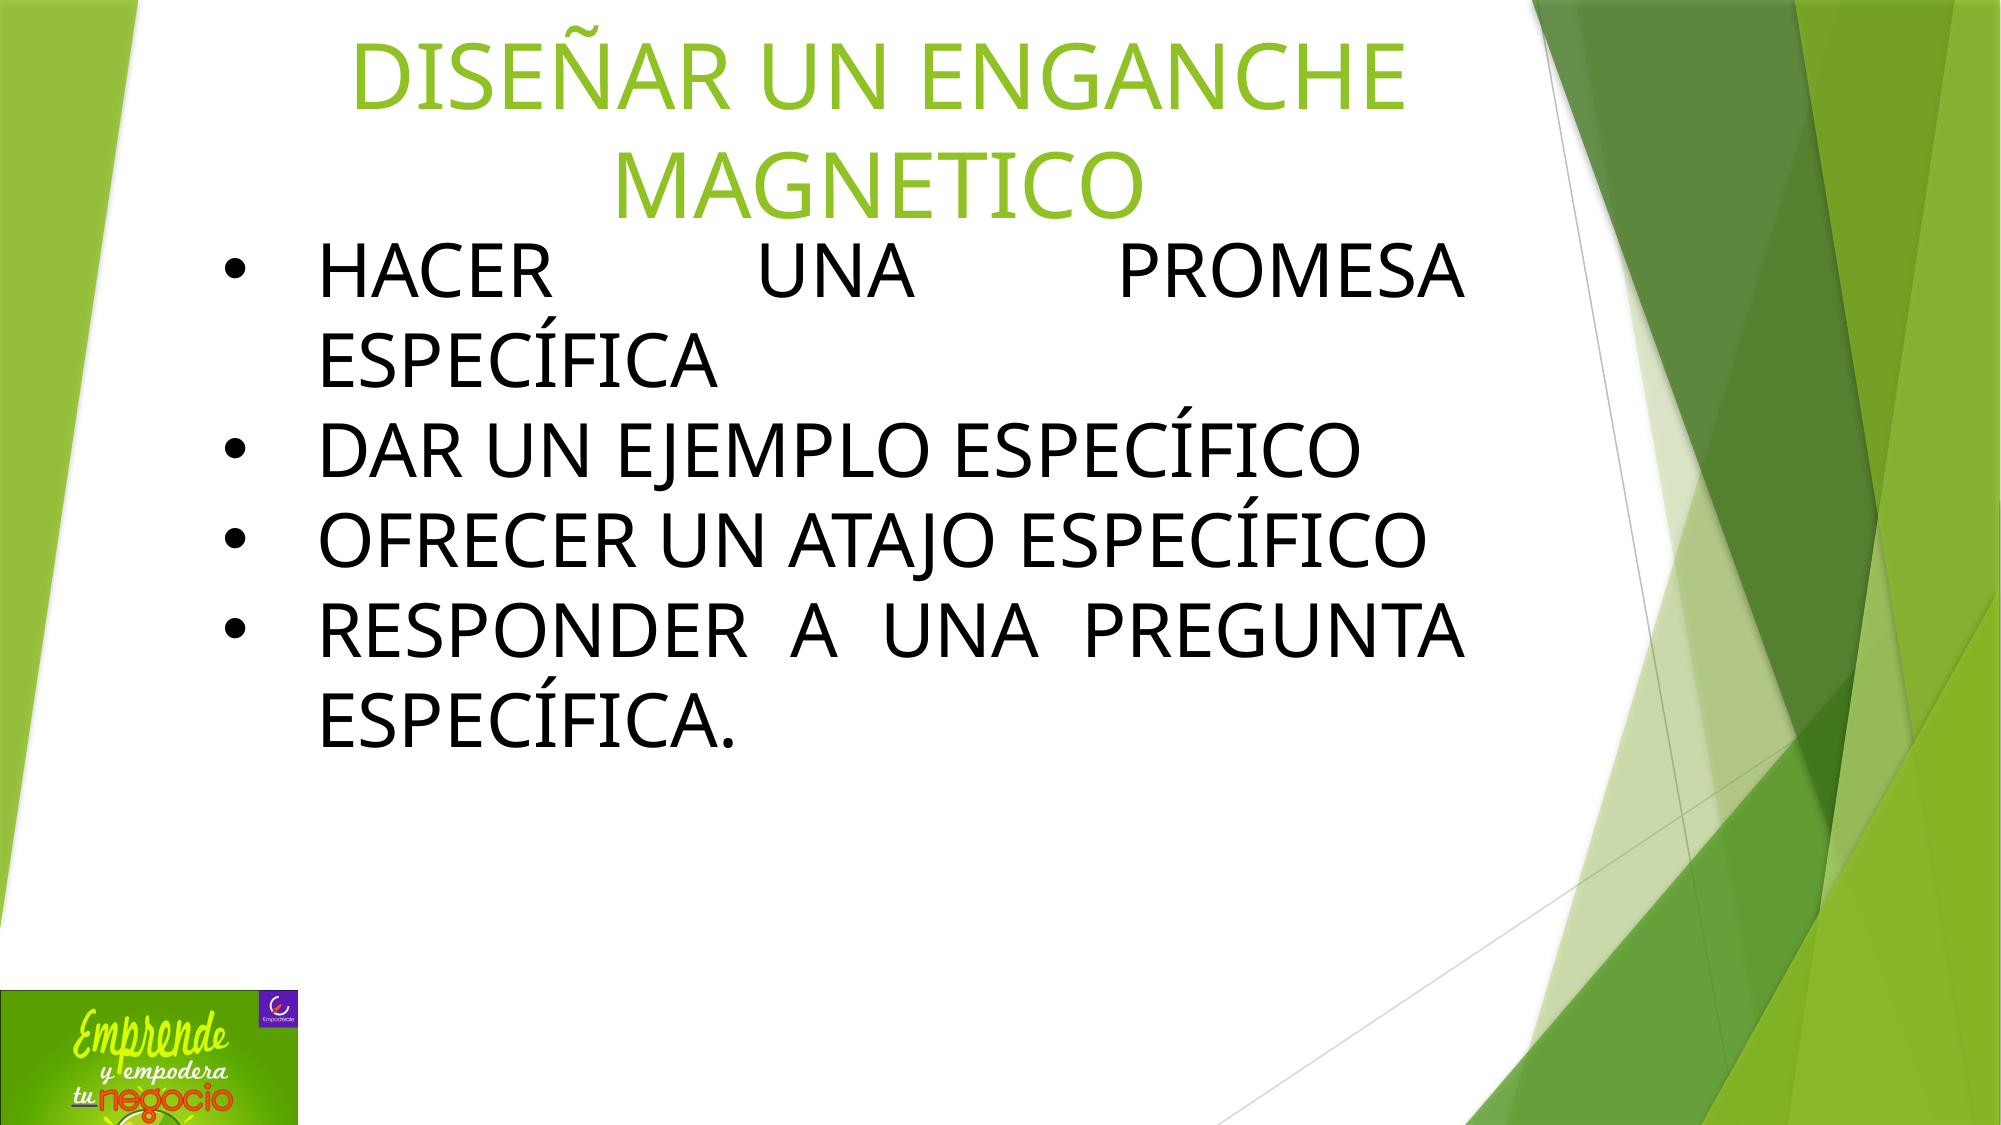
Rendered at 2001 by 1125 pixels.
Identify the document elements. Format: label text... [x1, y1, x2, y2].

picture [0, 989, 298, 1125]
title DISEÑAR UN ENGANCHE MAGNETICO [242, 79, 1517, 245]
text_box HACER UNA PROMESA ESPECÍFICA DAR UN EJEMPLO ESPECÍFICO OFRECER UN ATAJO ESPECÍFICO RESPONDER A UNA PREGUNTA ESPECÍFICA. [207, 874, 1482, 1041]
